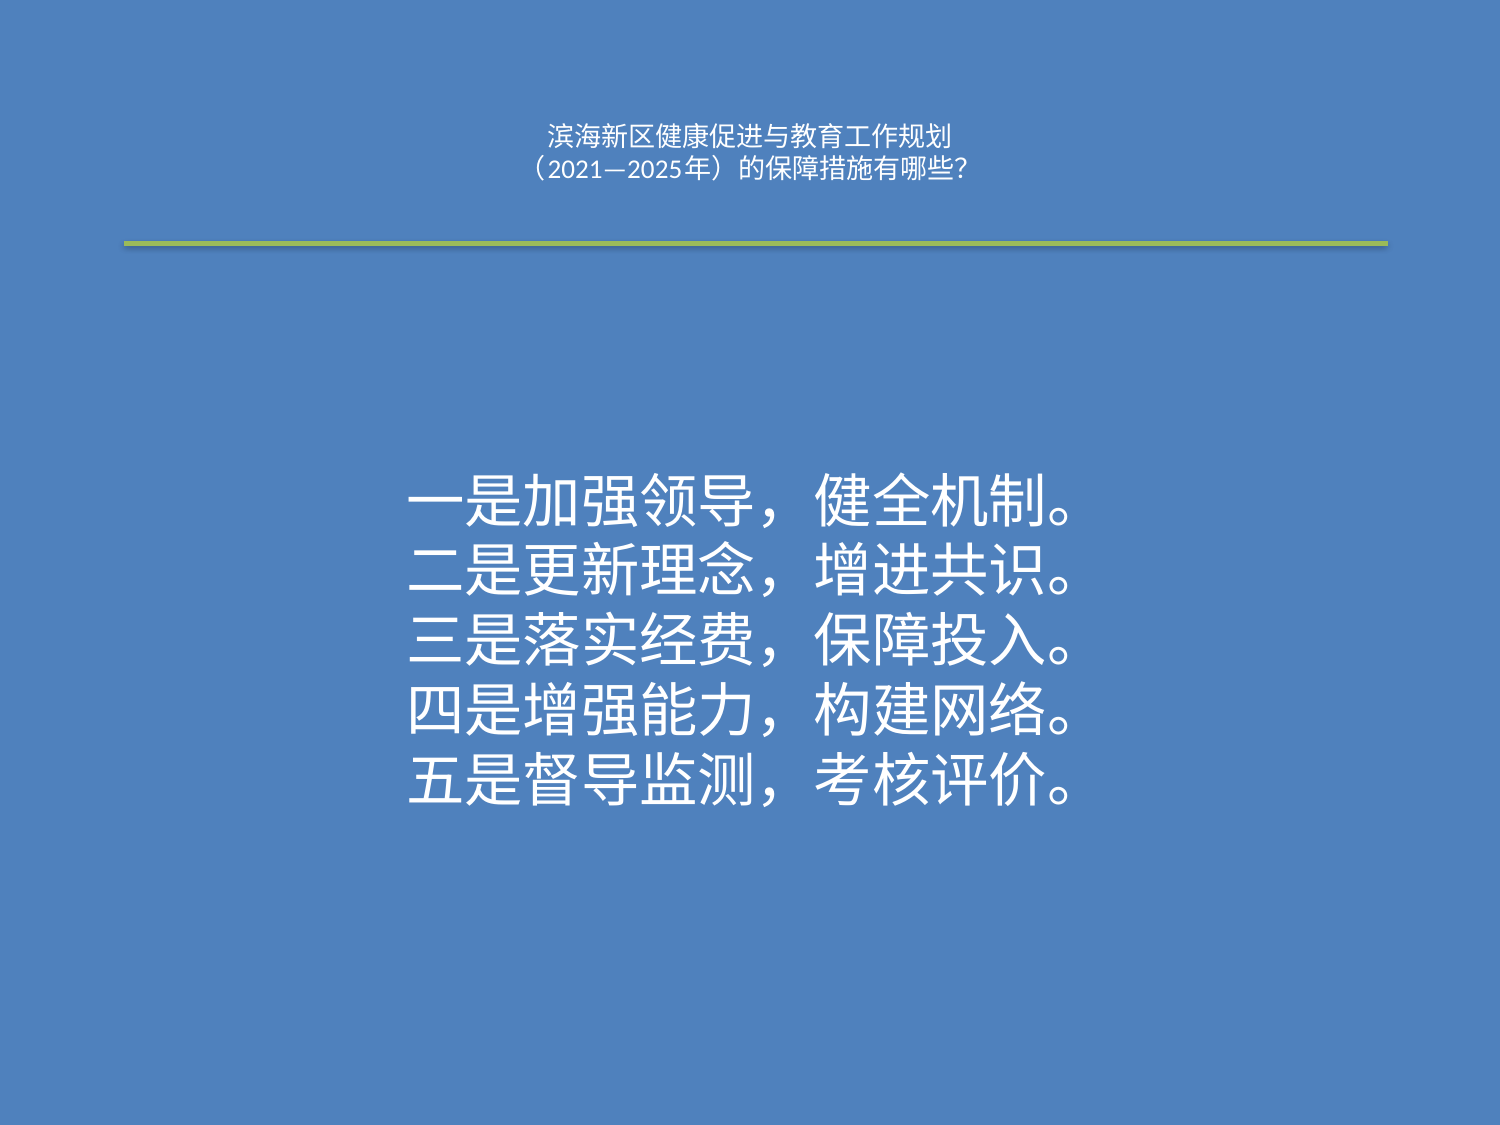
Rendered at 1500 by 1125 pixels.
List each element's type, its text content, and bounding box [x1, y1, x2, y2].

text_box 一是加强领导，健全机制。 二是更新理念，增进共识。 三是落实经费，保障投入。 四是增强能力，构建网络。 五是督导监测，考核评价。 [324, 456, 1143, 821]
title 滨海新区健康促进与教育工作规划 （2021—2025年）的保障措施有哪些？ [74, 44, 1426, 233]
